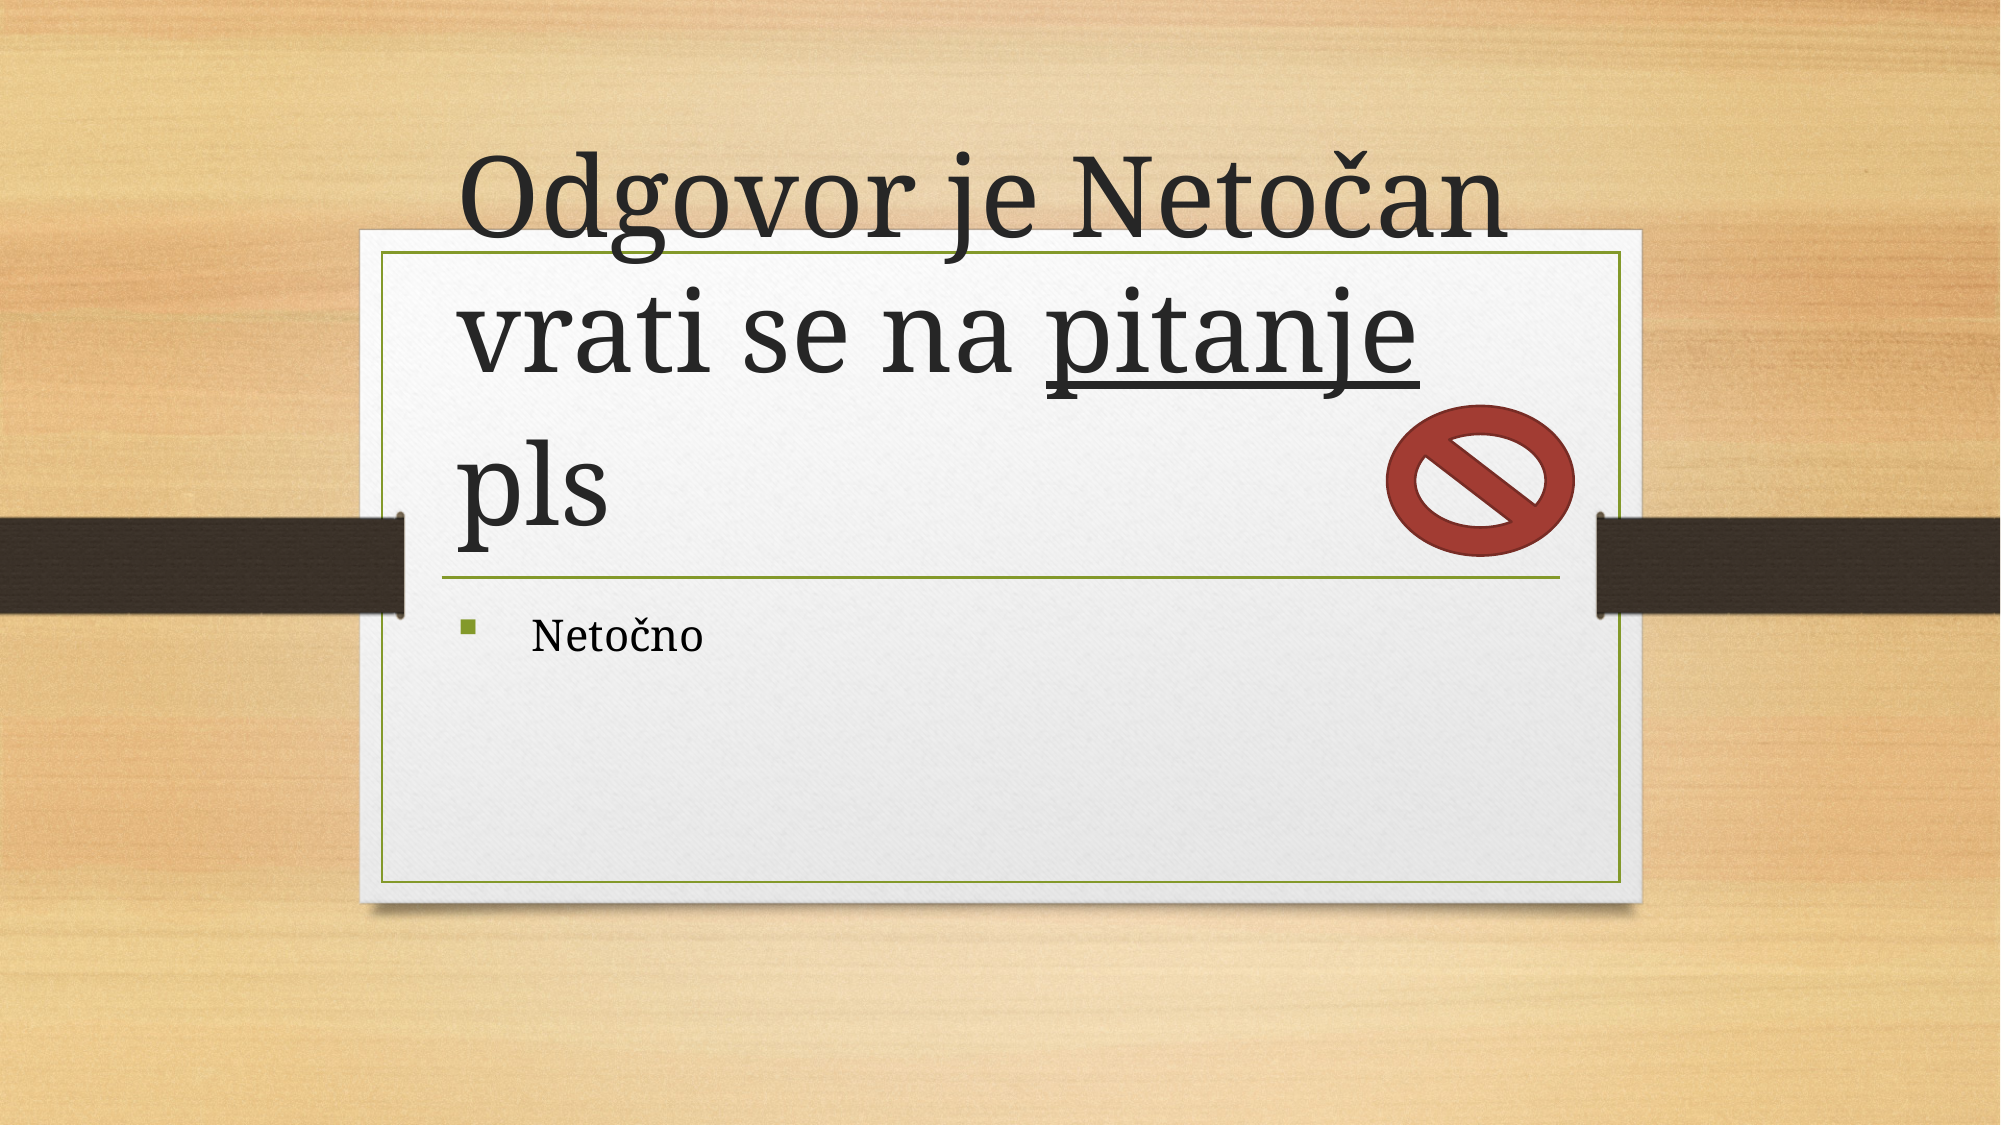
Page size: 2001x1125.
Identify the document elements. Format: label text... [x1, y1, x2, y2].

subtitle Netočno [441, 600, 1560, 817]
title Odgovor je Netočan vrati se na pitanje pls [441, 306, 1560, 556]
text_box [1385, 404, 1575, 557]
picture [0, 0, 2001, 1125]
